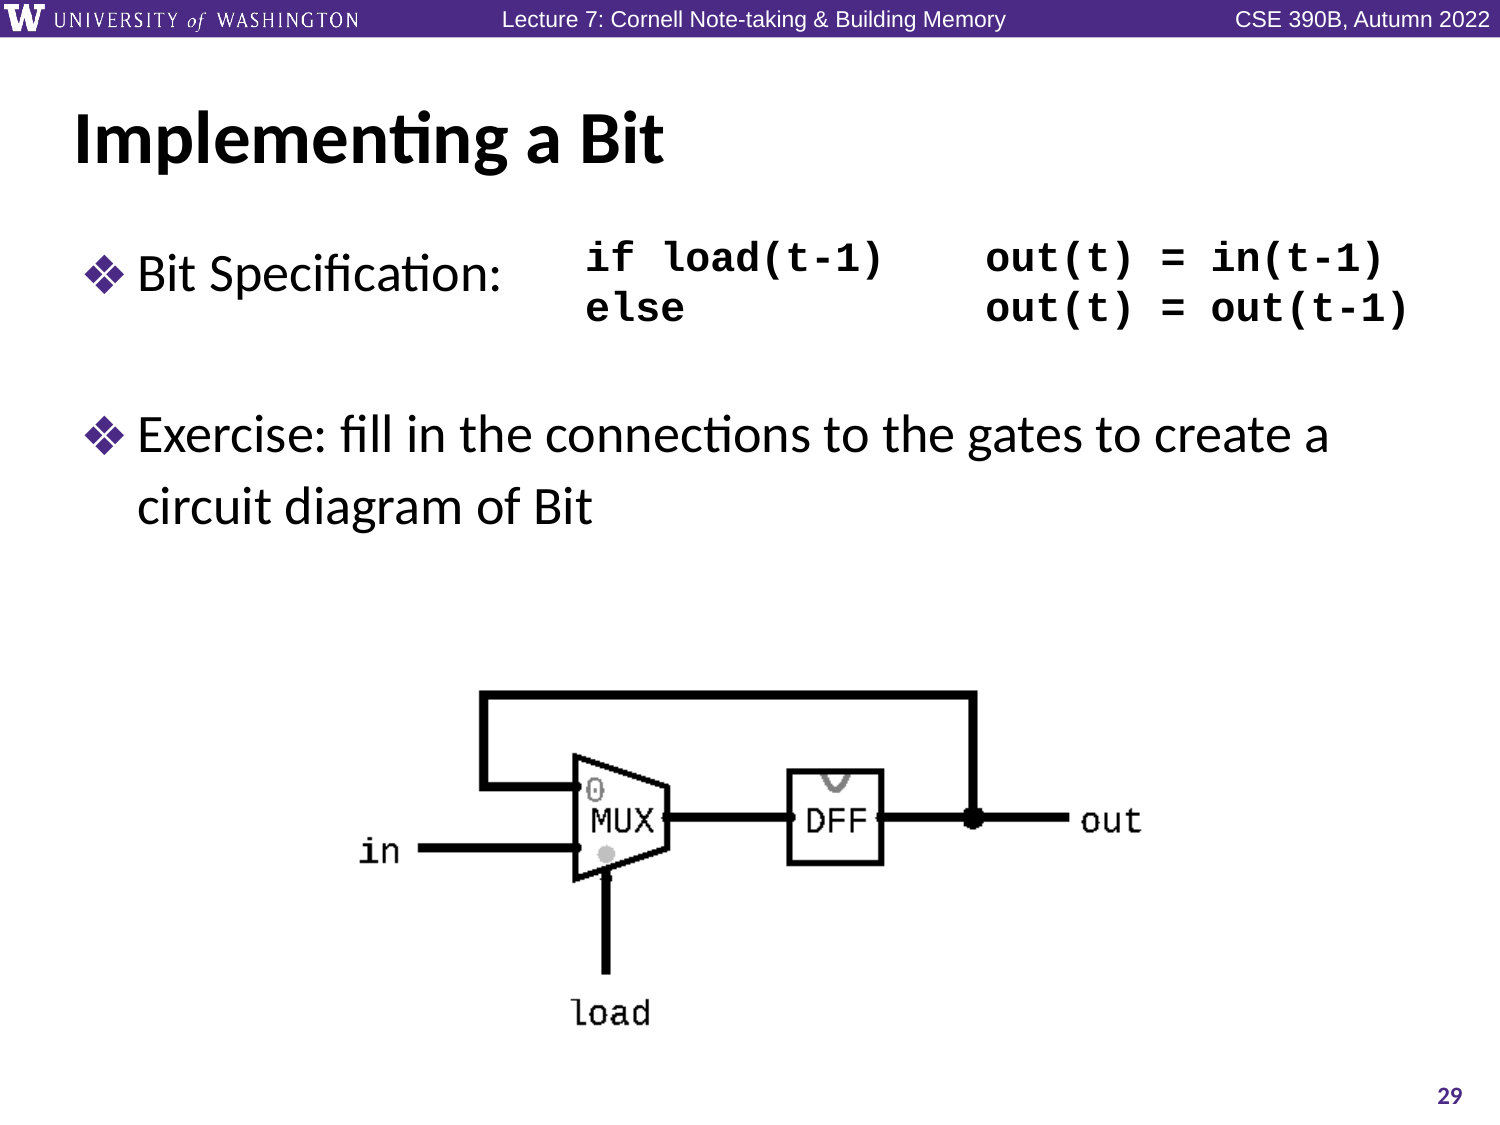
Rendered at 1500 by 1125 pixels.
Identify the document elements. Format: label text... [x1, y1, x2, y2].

title Implementing a Bit [58, 71, 1438, 197]
slide_number 29 [1400, 1065, 1500, 1125]
list Bit Specification: Exercise: fill in the connections to the gates to create a circuit diagram of Bit [65, 223, 1438, 1040]
text_box if load(t-1) out(t) = in(t-1) else out(t) = out(t-1) [235, 222, 1500, 338]
picture [4, 4, 358, 32]
picture [331, 680, 1172, 1066]
